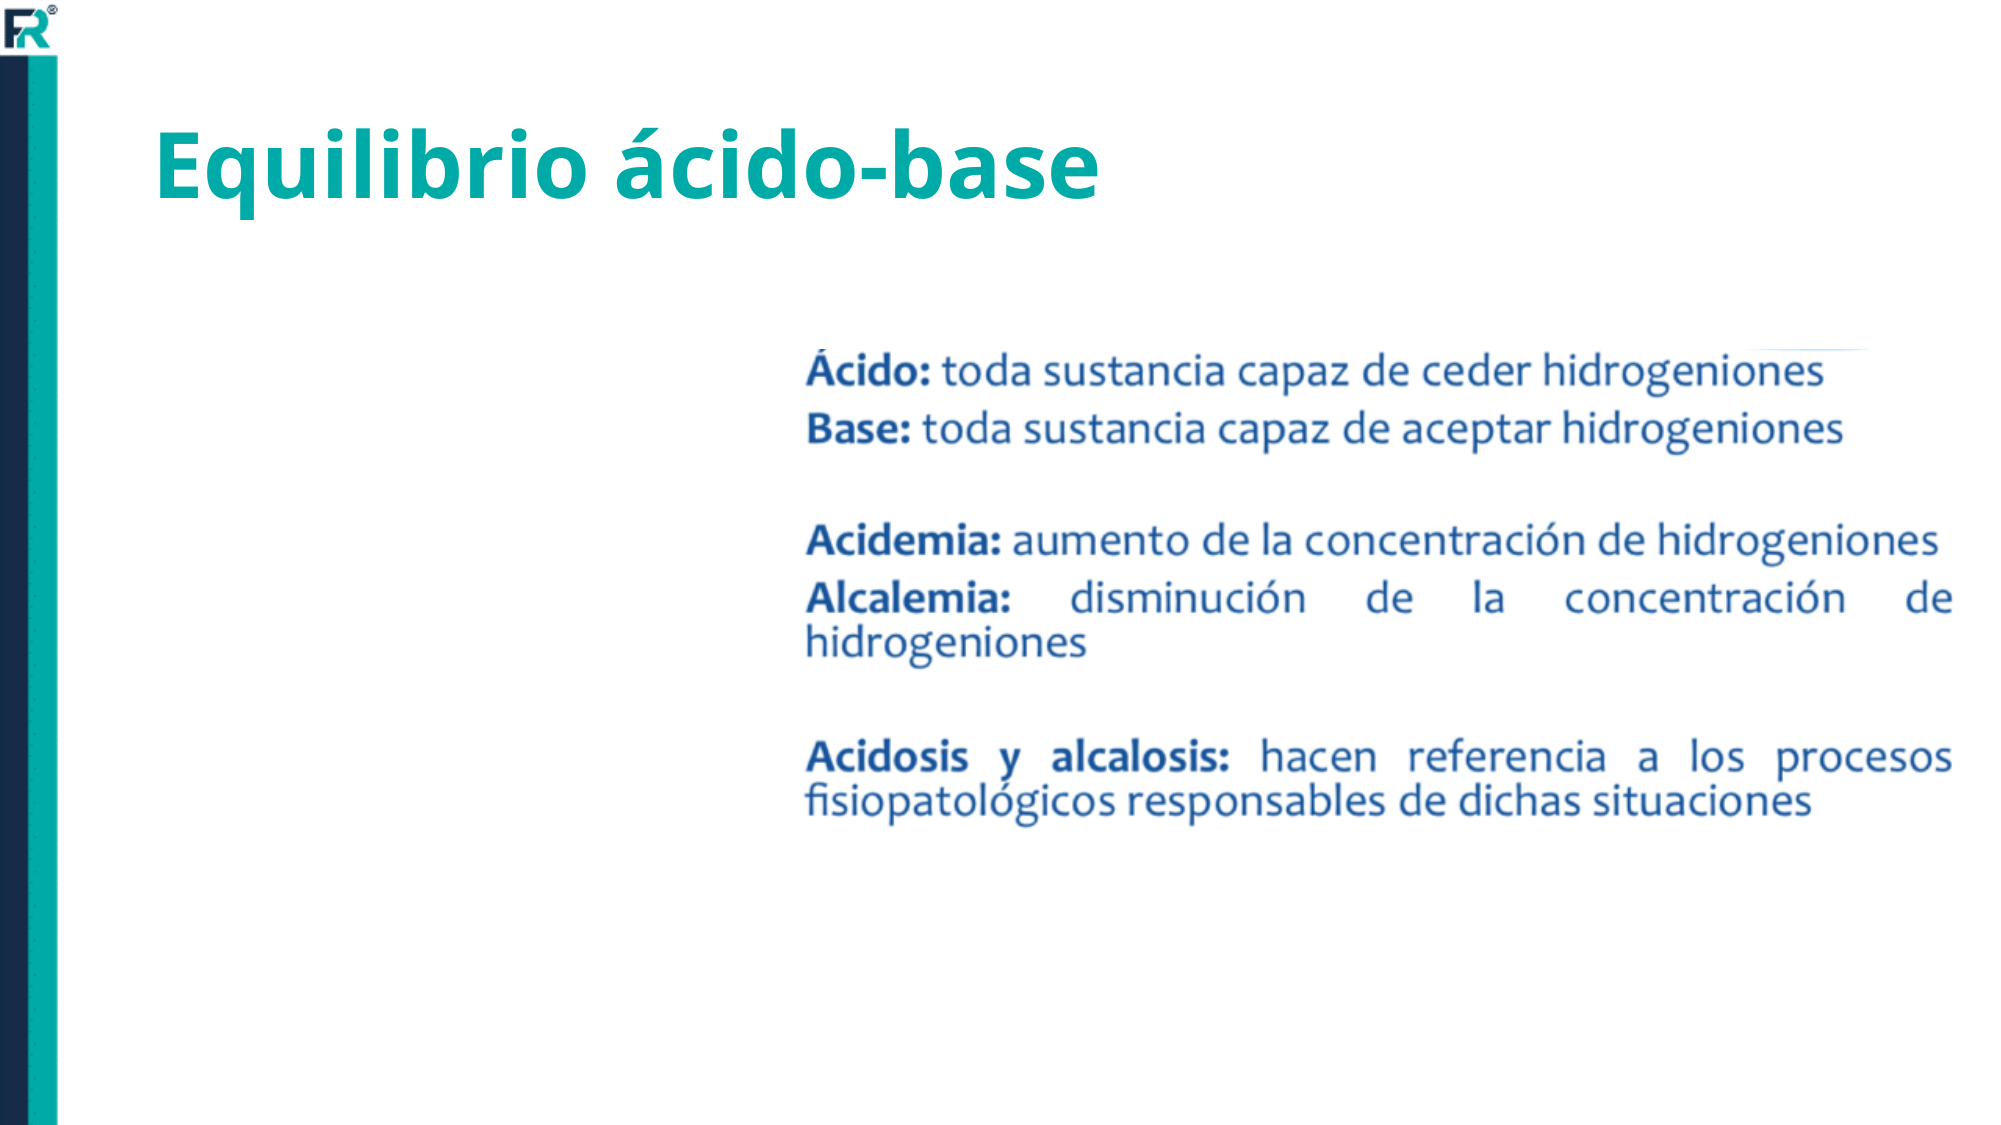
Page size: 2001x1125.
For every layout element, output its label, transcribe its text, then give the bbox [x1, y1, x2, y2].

title Equilibrio ácido-base [137, 59, 1863, 278]
picture [0, 0, 2001, 1125]
